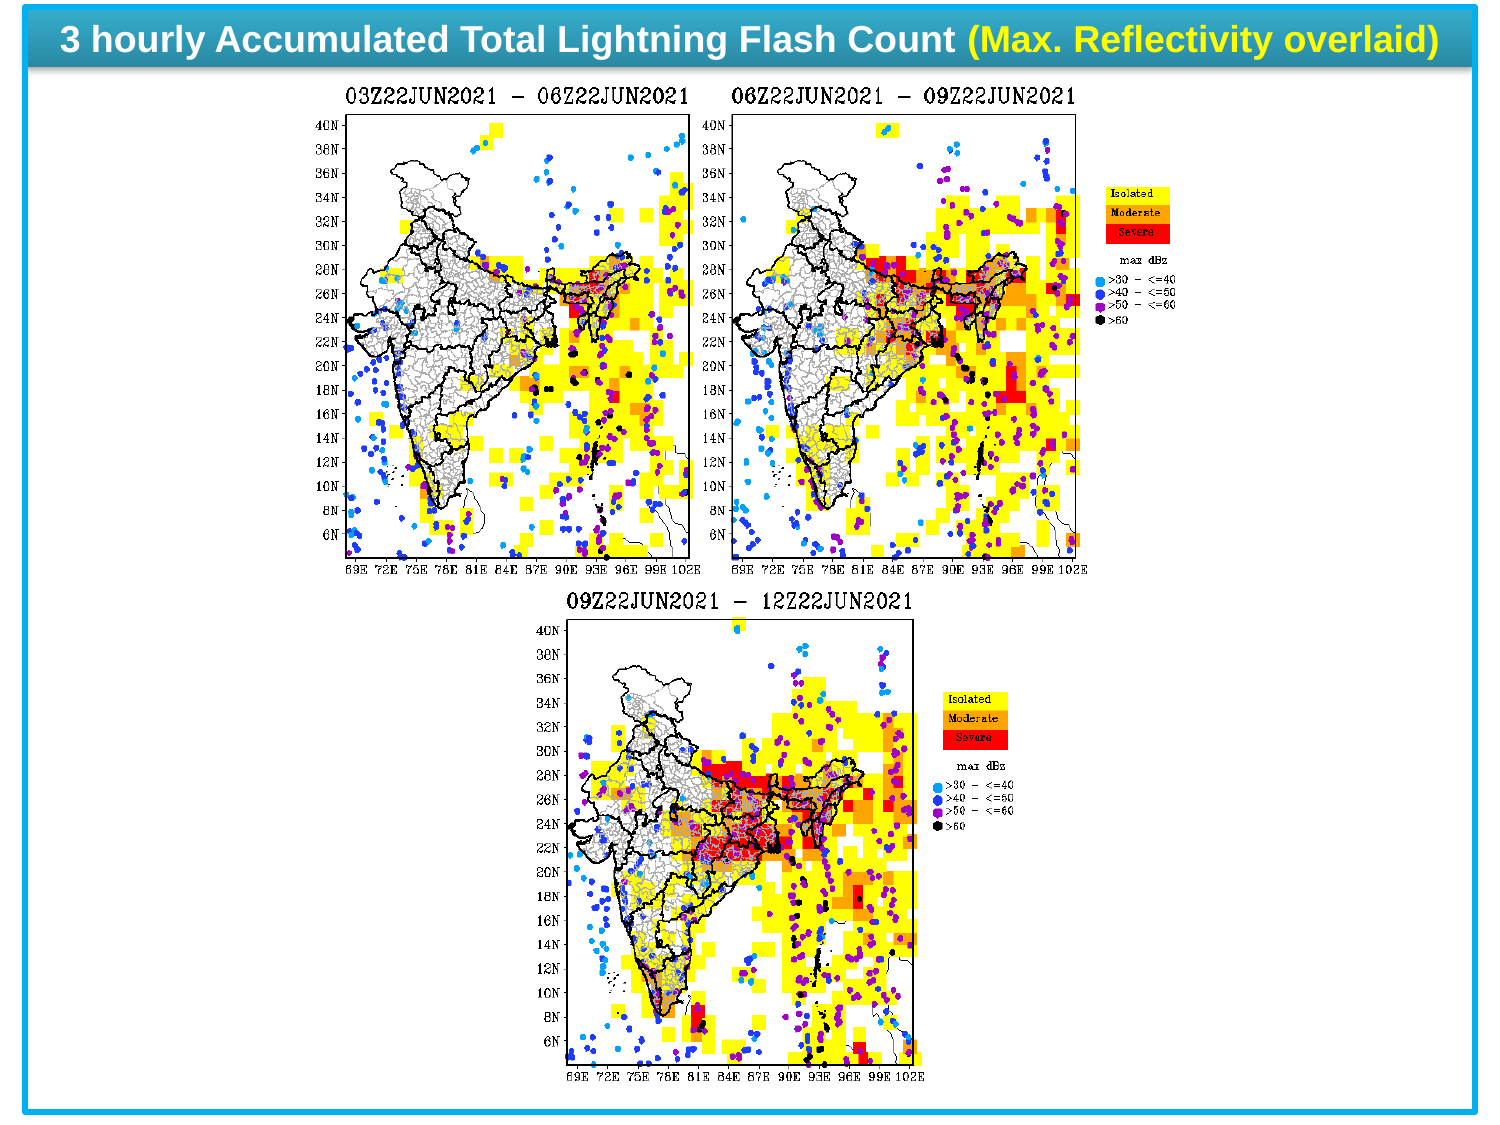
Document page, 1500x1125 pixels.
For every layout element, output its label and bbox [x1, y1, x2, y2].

picture [314, 87, 1176, 1081]
text_box [23, 5, 1477, 1114]
